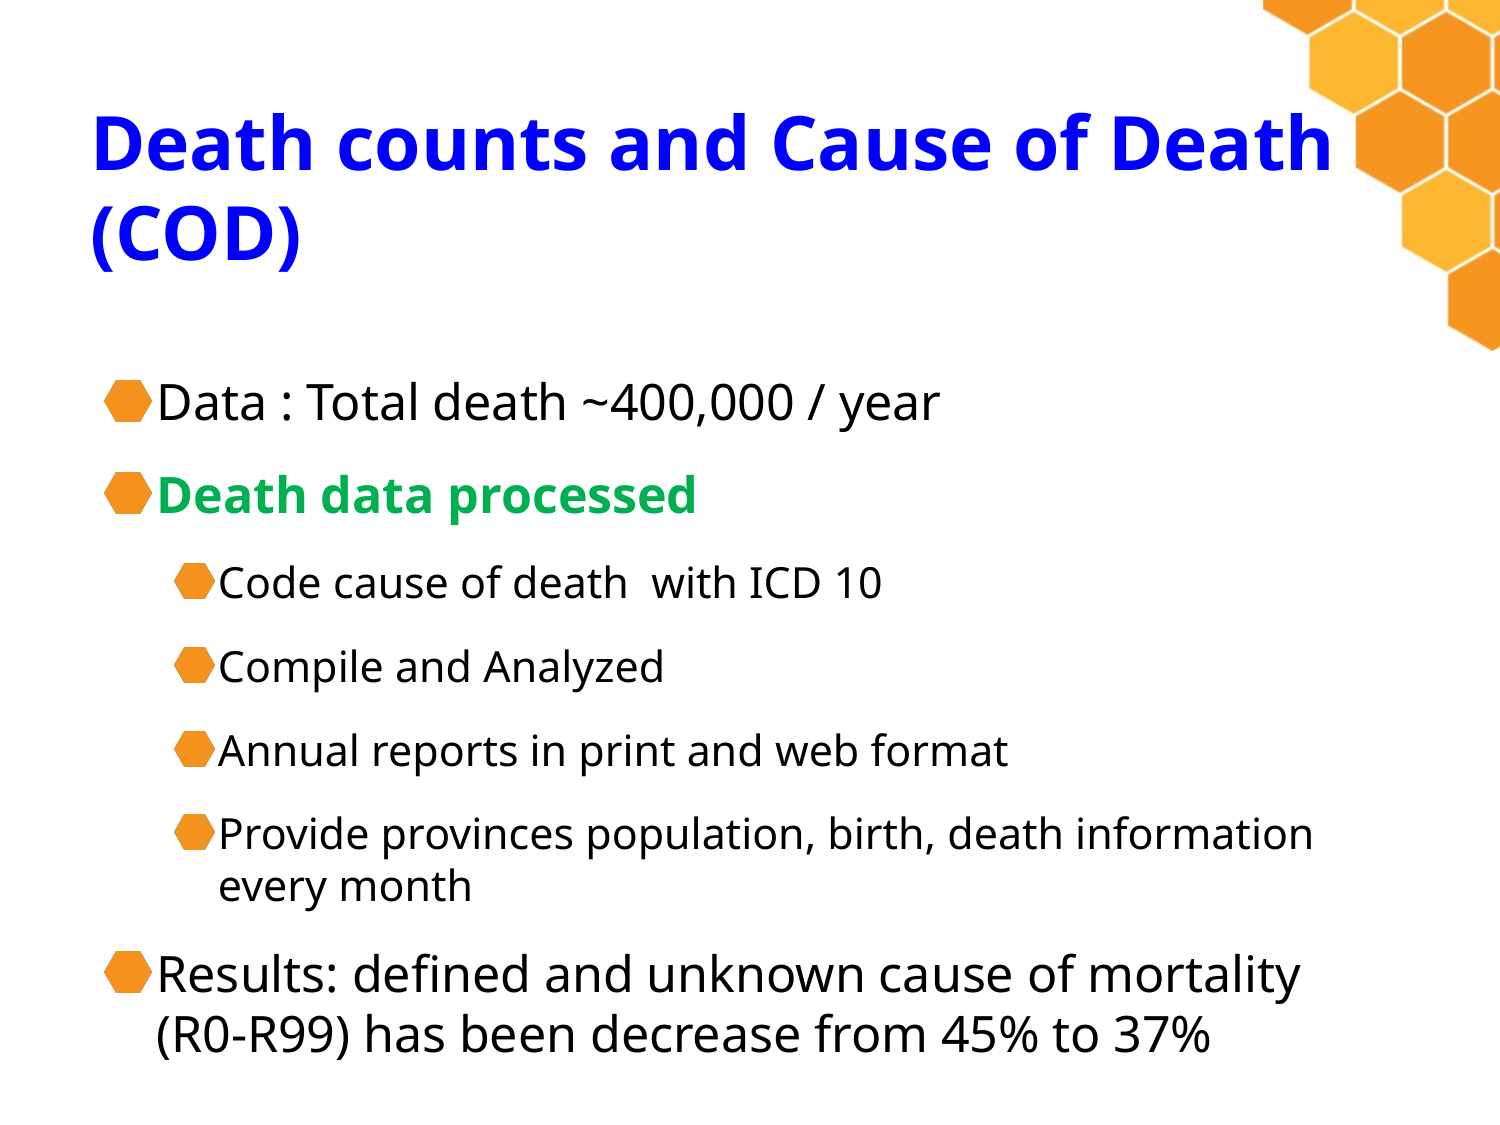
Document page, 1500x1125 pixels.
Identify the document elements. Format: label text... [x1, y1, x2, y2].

title Death counts and Cause of Death (COD) [75, 45, 1446, 326]
list Data : Total death ~400,000 / year Death data processed Code cause of death with ICD 10 Compile and Analyzed Annual reports in print and web format Provide provinces population, birth, death information every month Results: defined and unknown cause of mortality (R0-R99) has been decrease from 45% to 37% [89, 363, 1356, 1085]
picture [0, 0, 1500, 1125]
